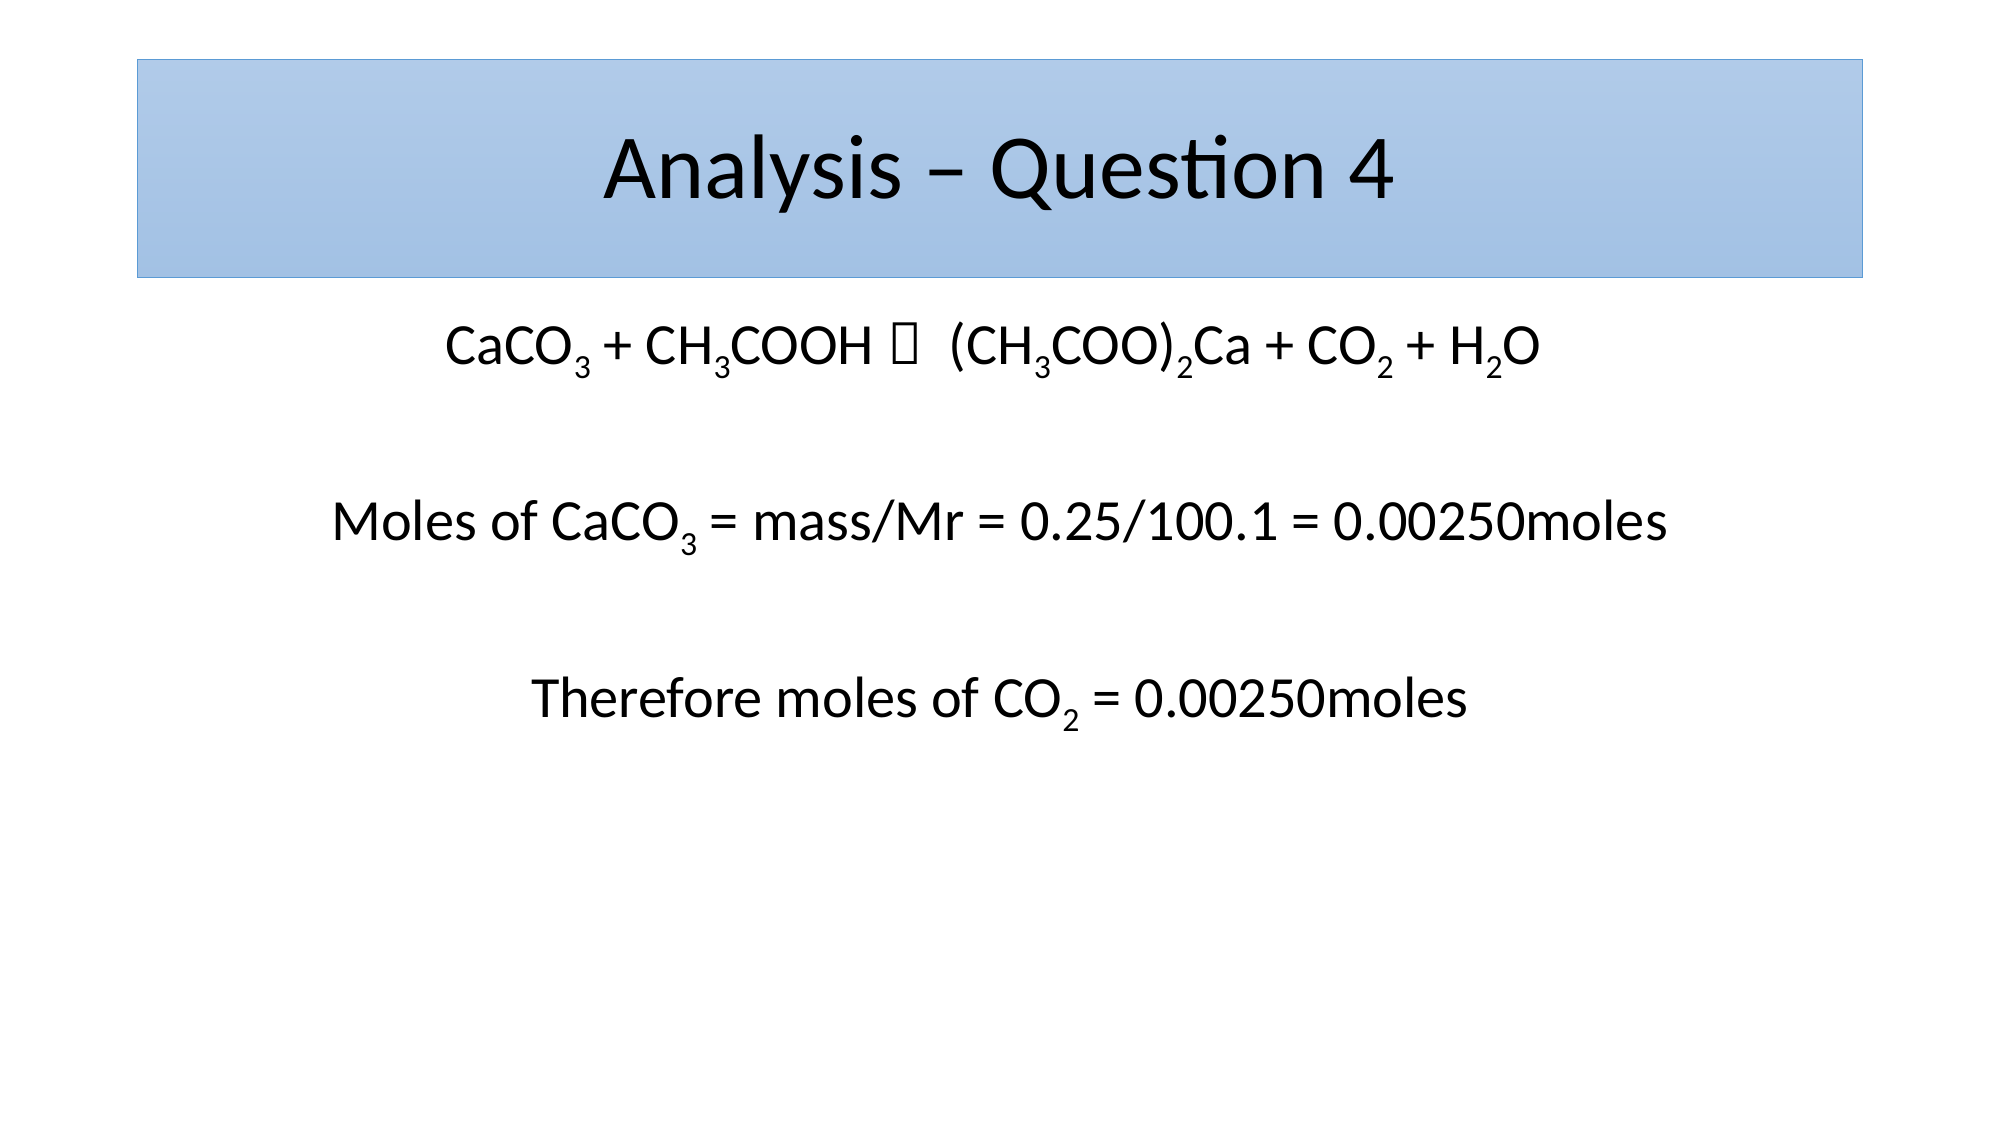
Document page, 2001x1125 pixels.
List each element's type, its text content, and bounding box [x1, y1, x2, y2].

list CaCO3 + CH3COOH  (CH3COO)2Ca + CO2 + H2O Moles of CaCO3 = mass/Mr = 0.25/100.1 = 0.00250moles Therefore moles of CO2 = 0.00250moles [137, 299, 1863, 1014]
title Analysis – Question 4 [137, 59, 1863, 278]
